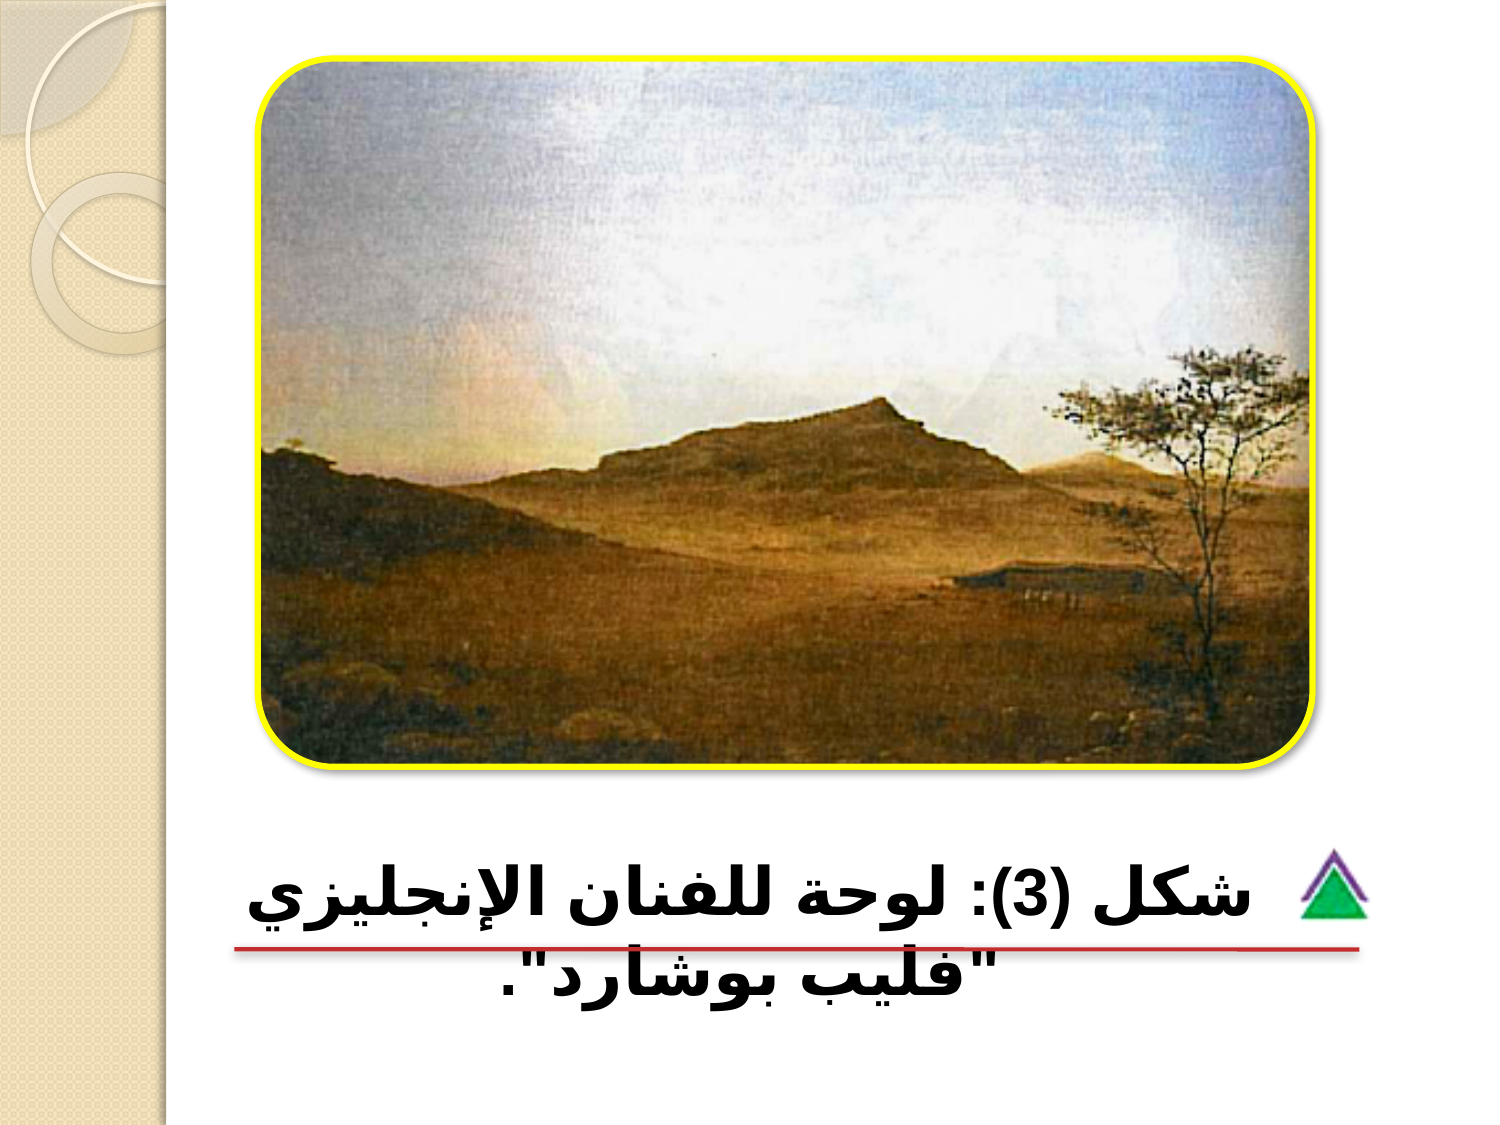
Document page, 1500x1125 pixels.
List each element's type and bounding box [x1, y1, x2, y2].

picture [257, 58, 1313, 768]
text_box [163, 831, 1407, 950]
